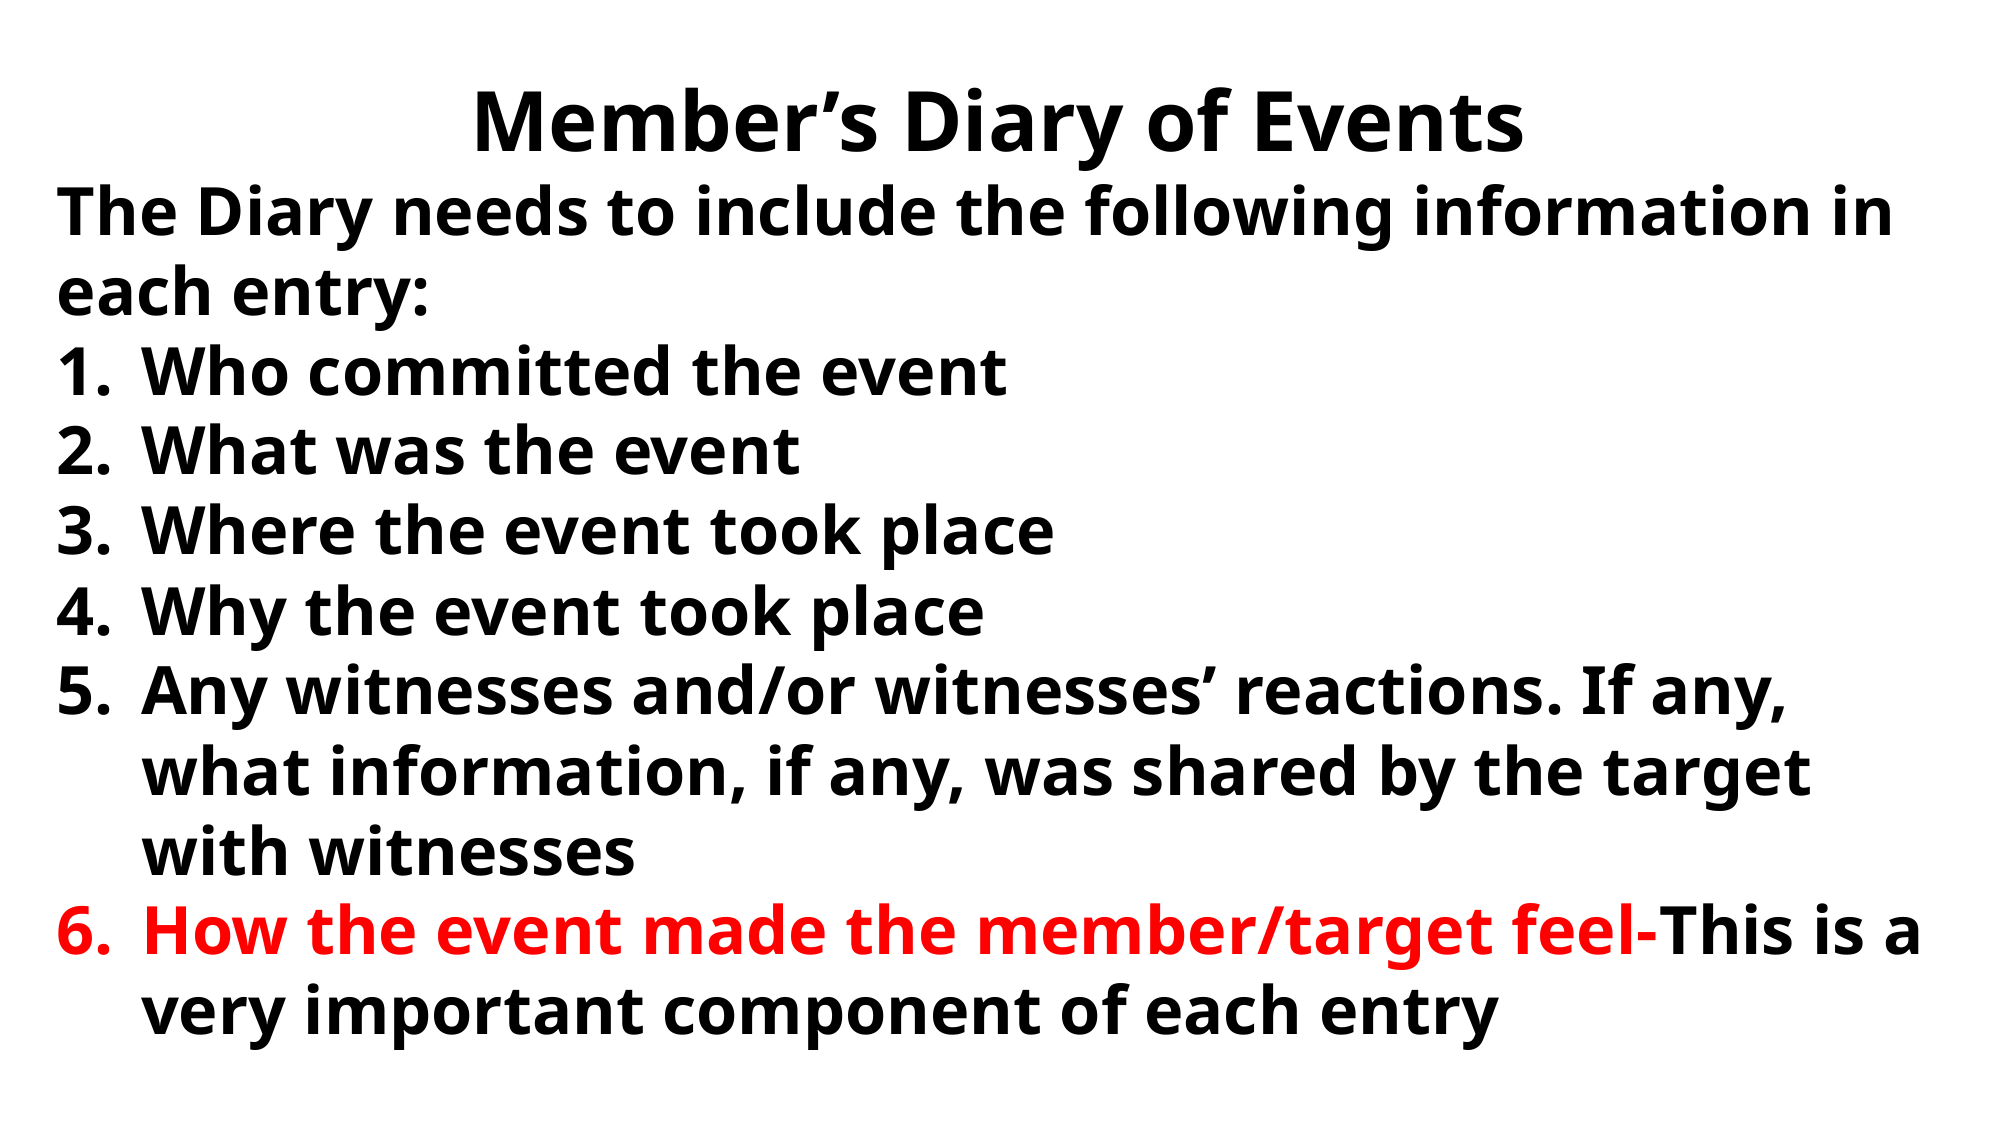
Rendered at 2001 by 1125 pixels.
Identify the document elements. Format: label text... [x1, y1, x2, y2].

text_box Member’s Diary of Events The Diary needs to include the following information in each entry: Who committed the event What was the event Where the event took place Why the event took place Any witnesses and/or witnesses’ reactions. If any, what information, if any, was shared by the target with witnesses How the event made the member/target feel-This is a very important component of each entry [41, 61, 1956, 1056]
